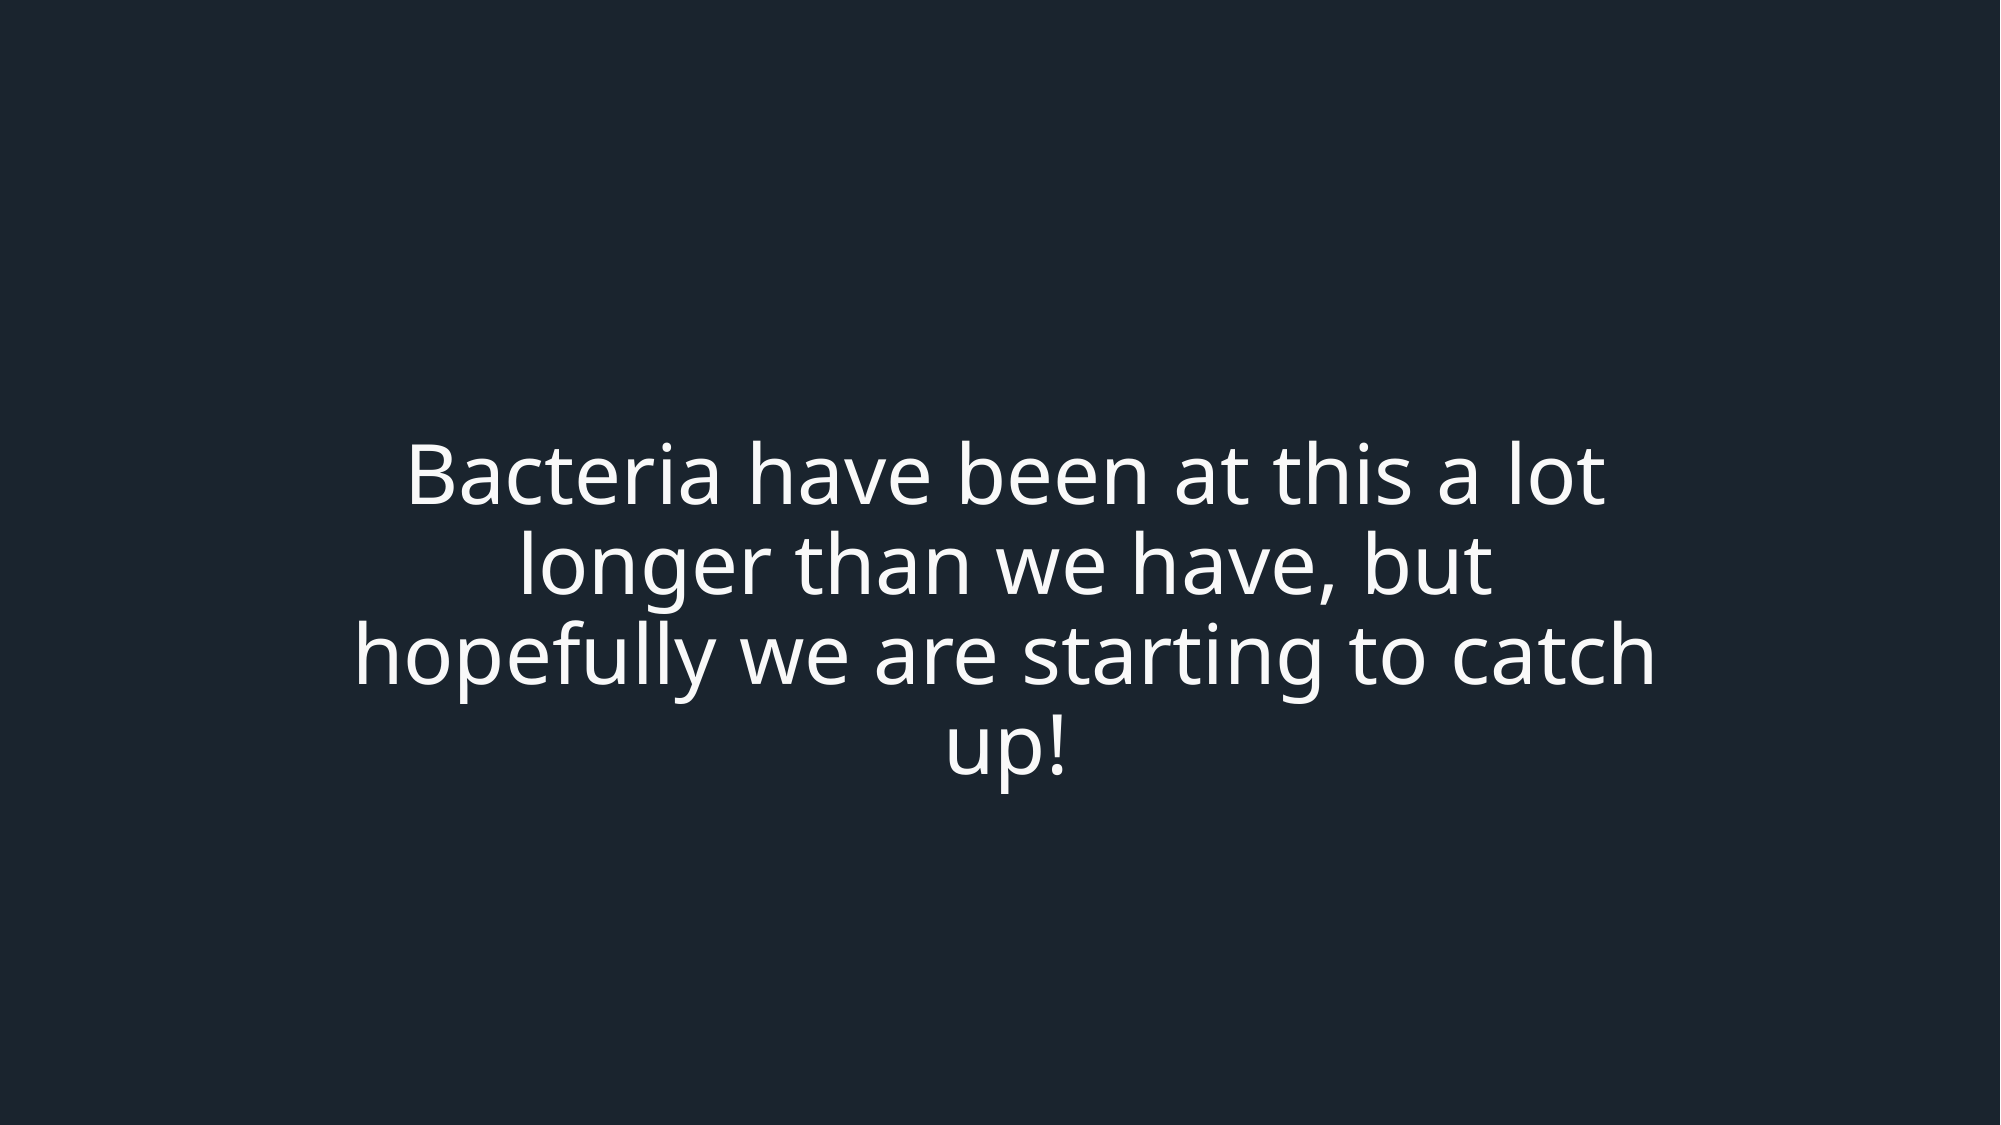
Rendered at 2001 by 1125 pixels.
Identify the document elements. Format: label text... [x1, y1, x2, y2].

list Bacteria have been at this a lot longer than we have, but hopefully we are starting to catch up! [315, 425, 1697, 523]
